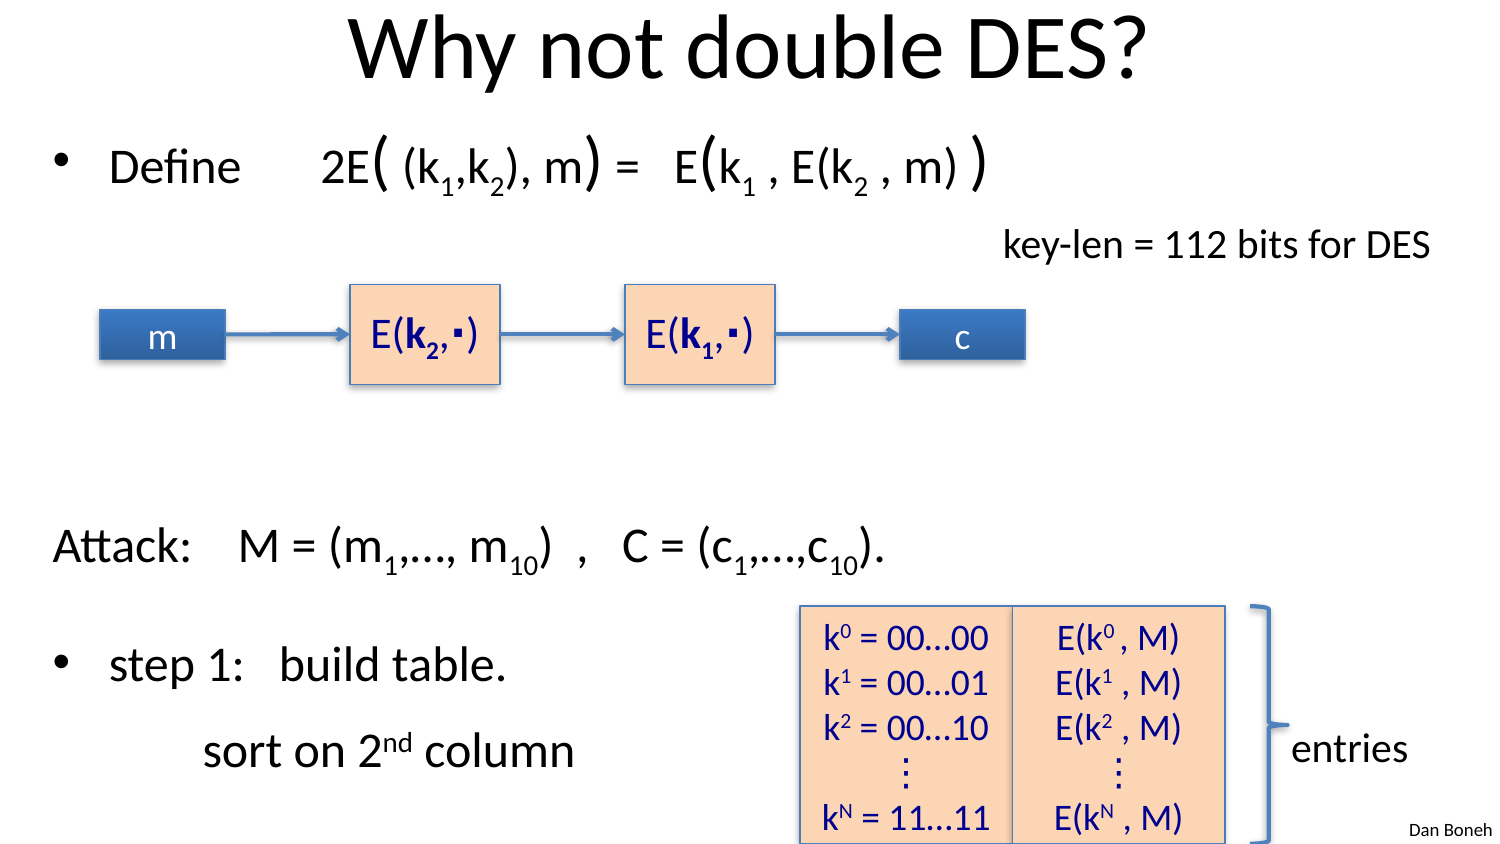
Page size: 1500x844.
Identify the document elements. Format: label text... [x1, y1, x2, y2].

text_box m [99, 309, 226, 360]
text_box key-len = 112 bits for DES [950, 209, 1447, 275]
text_box E(k2,⋅) [349, 284, 501, 385]
text_box c [899, 309, 1026, 360]
title Why not double DES? [75, 0, 1425, 109]
text_box E(k1,⋅) [624, 284, 776, 385]
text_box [799, 605, 1425, 844]
list Define 2E( (k1,k2), m) = E(k1 , E(k2 , m) ) Attack: M = (m1,…, m10) , C = (c1,…,c10). step 1: build table. sort on 2nd column [37, 109, 1463, 844]
